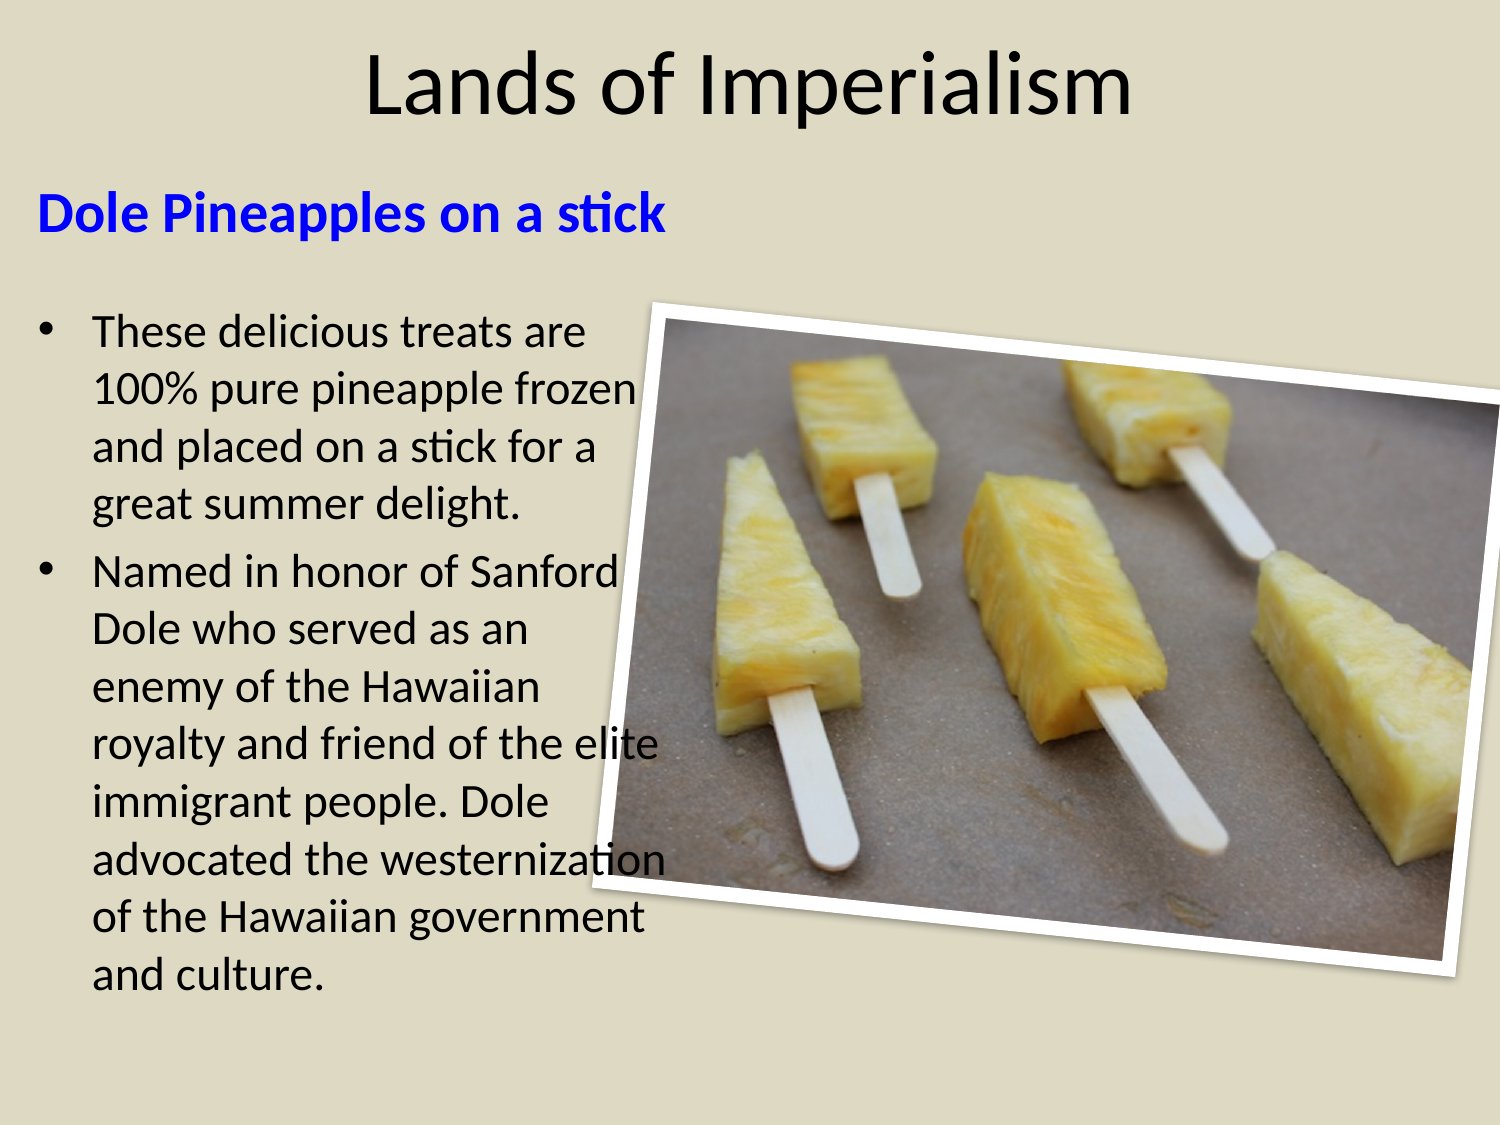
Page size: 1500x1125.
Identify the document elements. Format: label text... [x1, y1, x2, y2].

picture [634, 321, 1499, 960]
title Lands of Imperialism [75, 2, 1425, 154]
list These delicious treats are 100% pure pineapple frozen and placed on a stick for a great summer delight. Named in honor of Sanford Dole who served as an enemy of the Hawaiian royalty and friend of the elite immigrant people. Dole advocated the westernization of the Hawaiian government and culture. [22, 291, 686, 1068]
list Dole Pineapples on a stick [22, 146, 686, 252]
